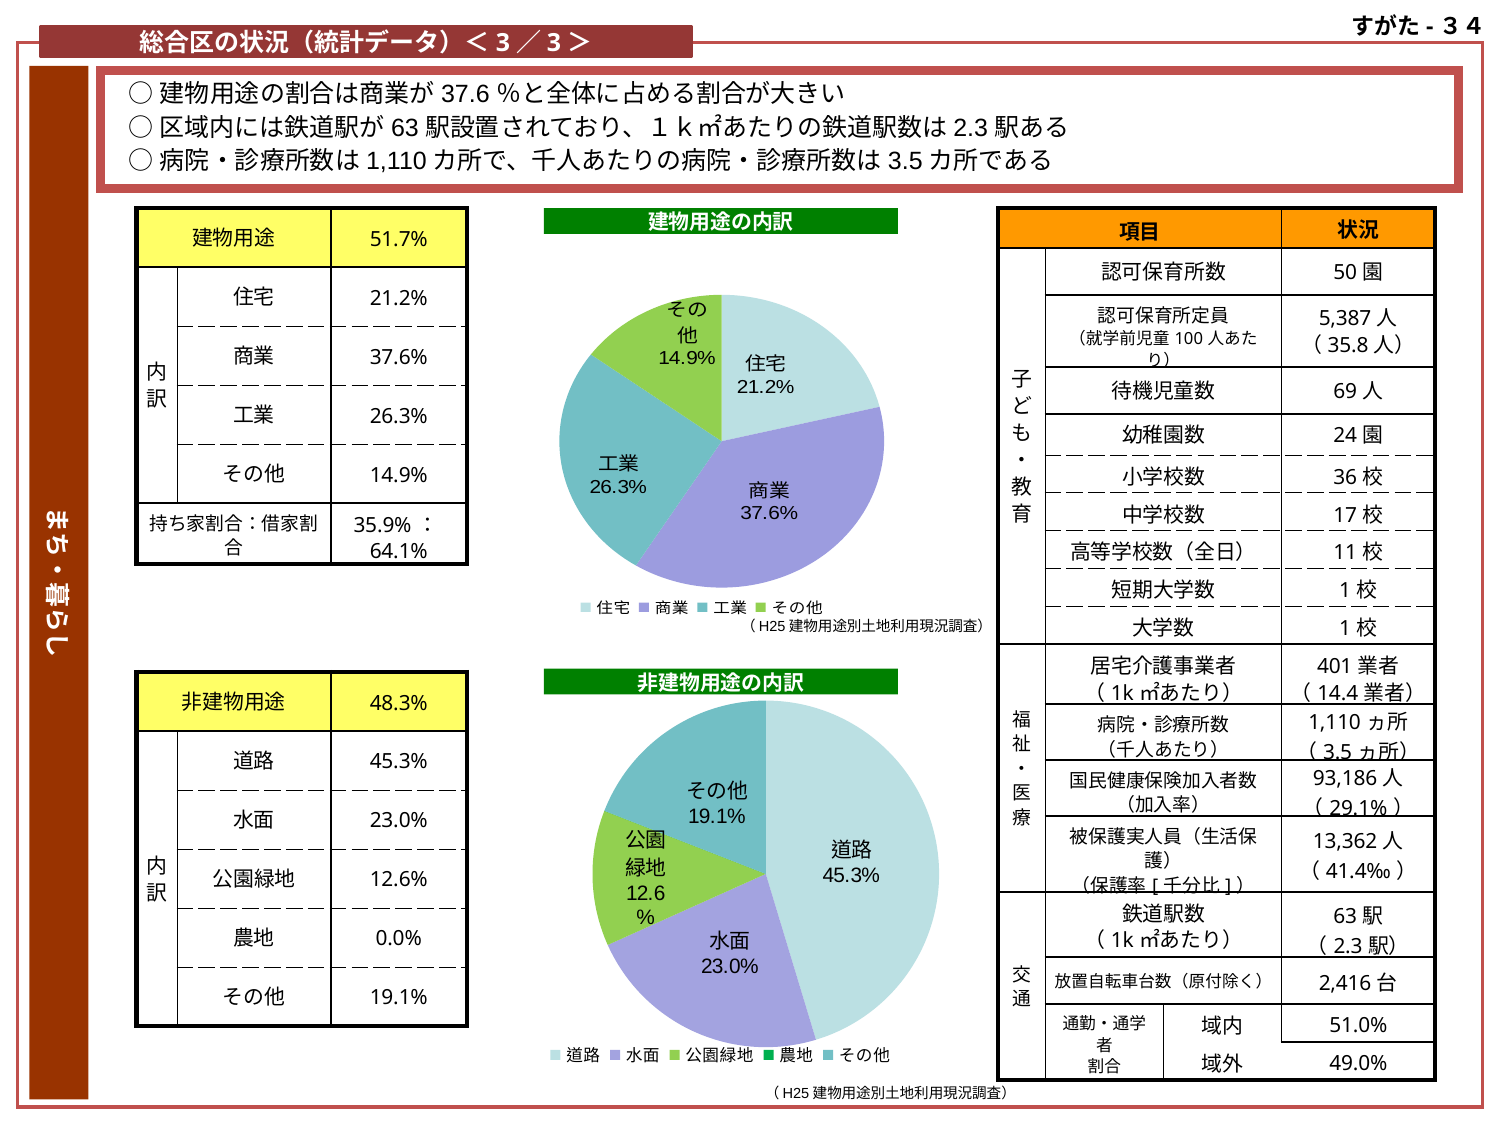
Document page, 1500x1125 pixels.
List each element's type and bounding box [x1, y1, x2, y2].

table_cell [1000, 893, 1045, 1078]
table_cell [139, 732, 177, 1024]
table_cell [1282, 368, 1433, 413]
table_cell [1282, 817, 1433, 891]
table_cell [1282, 1005, 1433, 1041]
table_cell [1046, 893, 1281, 956]
table_cell [1164, 1005, 1433, 1078]
table_cell [1046, 1005, 1163, 1078]
table_header [139, 210, 330, 266]
table_cell [1282, 705, 1433, 759]
table_cell [1046, 958, 1281, 1003]
table_header [332, 210, 465, 266]
table_cell [1046, 249, 1281, 294]
chart [472, 692, 969, 1102]
table_cell [139, 268, 177, 502]
table_header [332, 674, 465, 730]
table_cell [1046, 817, 1281, 891]
table_cell [1282, 893, 1433, 956]
table_header [1282, 210, 1433, 247]
table_cell [1046, 645, 1281, 703]
table_cell [332, 732, 465, 1024]
table_cell [1282, 296, 1433, 366]
table_cell [1046, 415, 1281, 643]
table_cell [1282, 958, 1433, 1003]
table_cell [178, 268, 330, 502]
table_cell [1046, 296, 1281, 366]
chart [489, 231, 952, 665]
table_cell [1282, 761, 1433, 815]
table_cell [139, 504, 330, 562]
table_cell [1000, 645, 1045, 891]
table_cell [1000, 249, 1045, 643]
table_cell [1282, 645, 1433, 703]
table_cell [332, 268, 465, 502]
table_cell [1046, 705, 1281, 759]
table_cell [1282, 415, 1433, 643]
table_header [1000, 210, 1281, 247]
table_cell [332, 504, 465, 562]
table_header [139, 674, 330, 730]
table_cell [1282, 249, 1433, 294]
text_box [17, 4, 1500, 1109]
table_cell [1046, 761, 1281, 815]
table_cell [178, 732, 330, 1024]
table_cell [1046, 368, 1281, 413]
